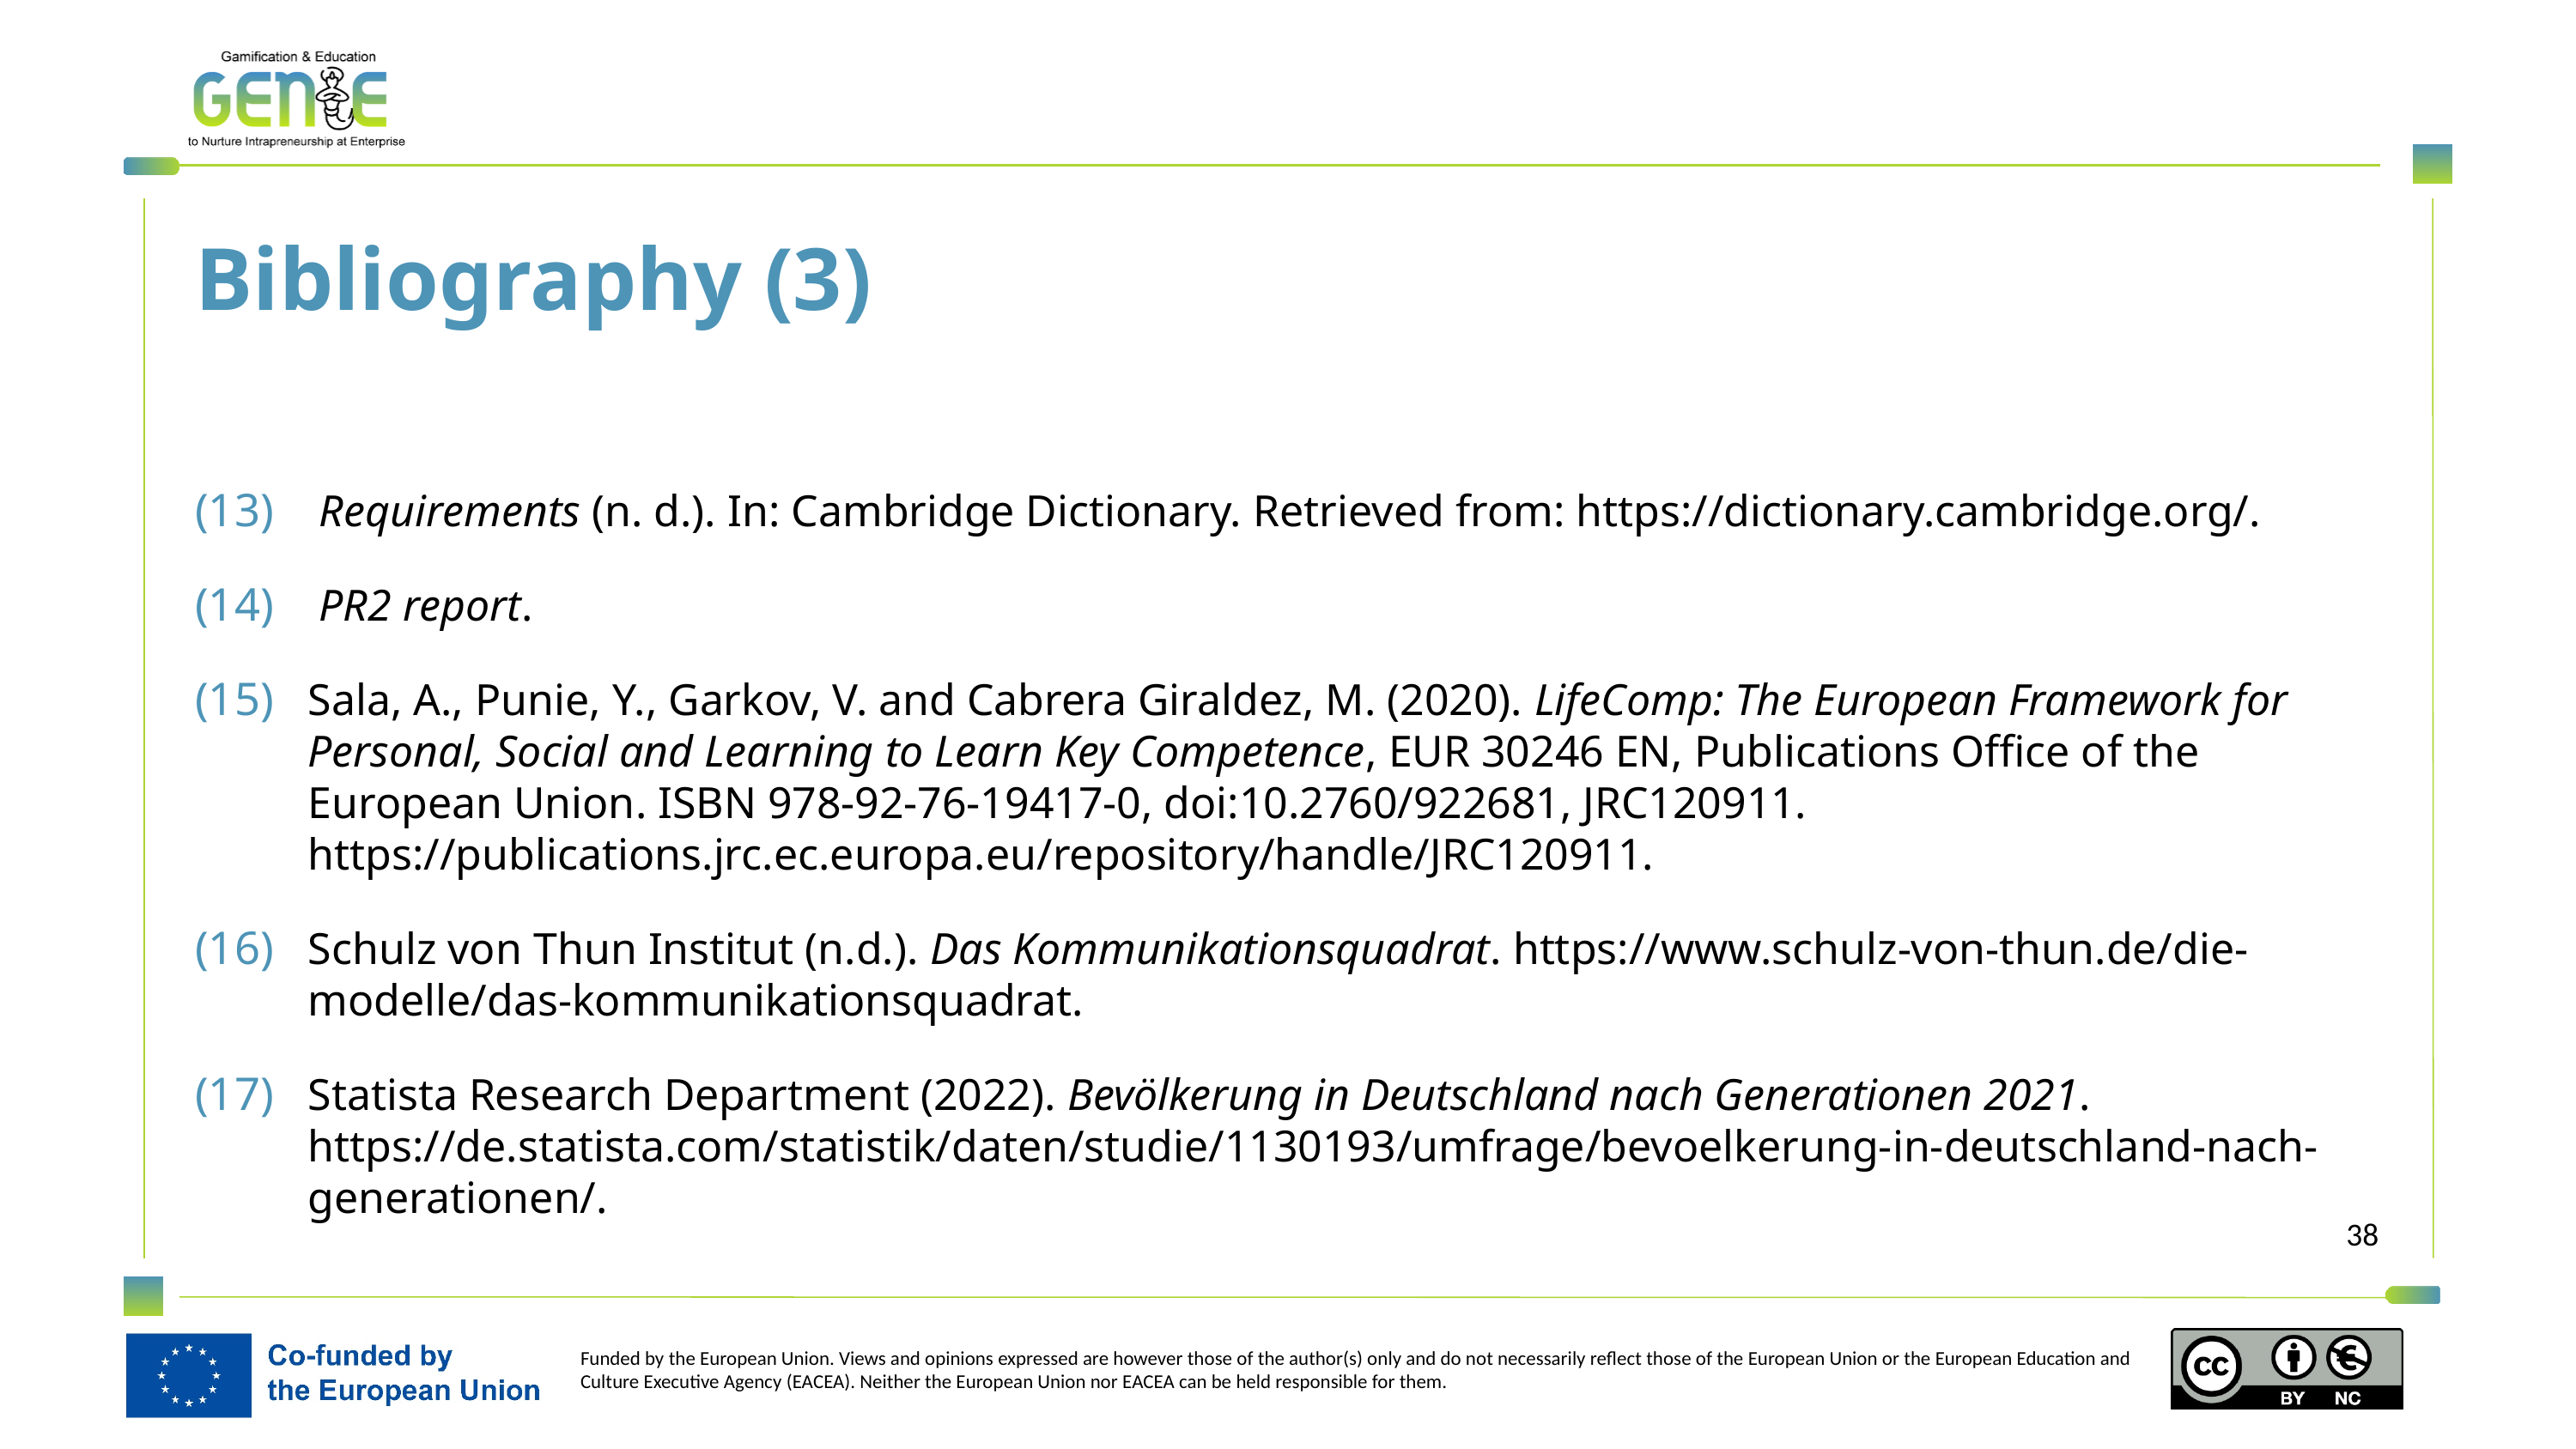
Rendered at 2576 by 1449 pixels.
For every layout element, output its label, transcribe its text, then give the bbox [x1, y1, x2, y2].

picture [111, 1328, 562, 1423]
picture [182, 45, 408, 151]
picture [124, 1276, 163, 1316]
picture [2385, 1286, 2440, 1304]
text_box Bibliography (3) [182, 217, 1136, 334]
picture [124, 157, 179, 175]
picture [2413, 144, 2452, 184]
picture [2171, 1328, 2403, 1410]
text_box Requirements (n. d.). In: Cambridge Dictionary. Retrieved from: https://dictionary.cambridge.org/. PR2 report. Sala, A., Punie, Y., Garkov, V. and Cabrera Giraldez, M. (2020). LifeComp: The European Framework for Personal, Social and Learning to Learn Key Competence, EUR 30246 EN, Publications Office of the European Union. ISBN 978-92-76-19417-0, doi:10.2760/922681, JRC120911. https://publications.jrc.ec.europa.eu/repository/handle/JRC120911. Schulz von Thun Institut (n.d.). Das Kommunikationsquadrat. https://www.schulz-von-thun.de/die-modelle/das-kommunikationsquadrat. Statista Research Department (2022). Bevölkerung in Deutschland nach Generationen 2021. https://de.statista.com/statistik/daten/studie/1130193/umfrage/bevoelkerung-in-deutschland-nach-generationen/. [182, 477, 2399, 1229]
